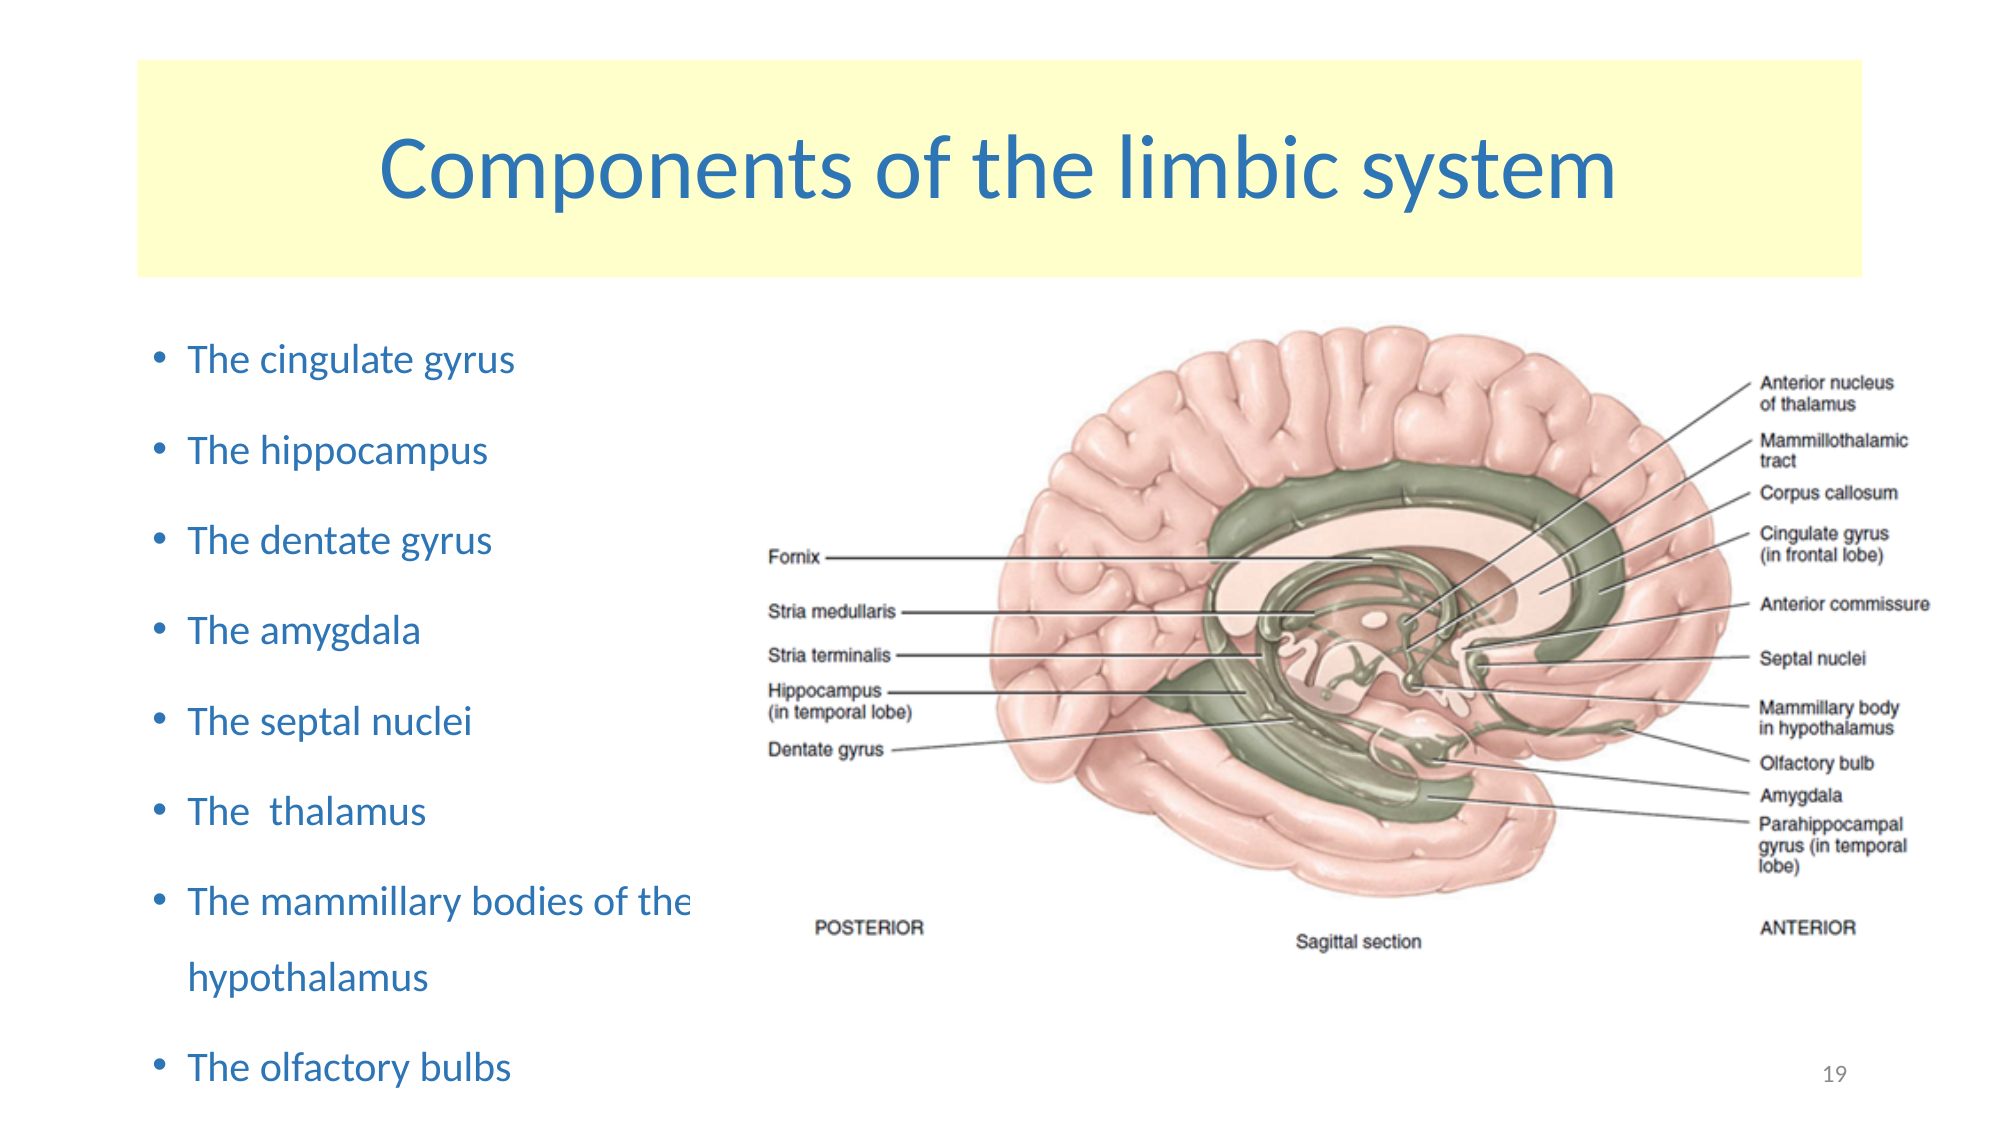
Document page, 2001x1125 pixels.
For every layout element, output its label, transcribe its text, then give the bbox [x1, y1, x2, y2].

title Components of the limbic system [137, 59, 1863, 278]
picture [690, 302, 2000, 1000]
slide_number 19 [1412, 1042, 1863, 1103]
list The cingulate gyrus The hippocampus The dentate gyrus The amygdala The septal nuclei The thalamus The mammillary bodies of the hypothalamus The olfactory bulbs [137, 299, 749, 1103]
